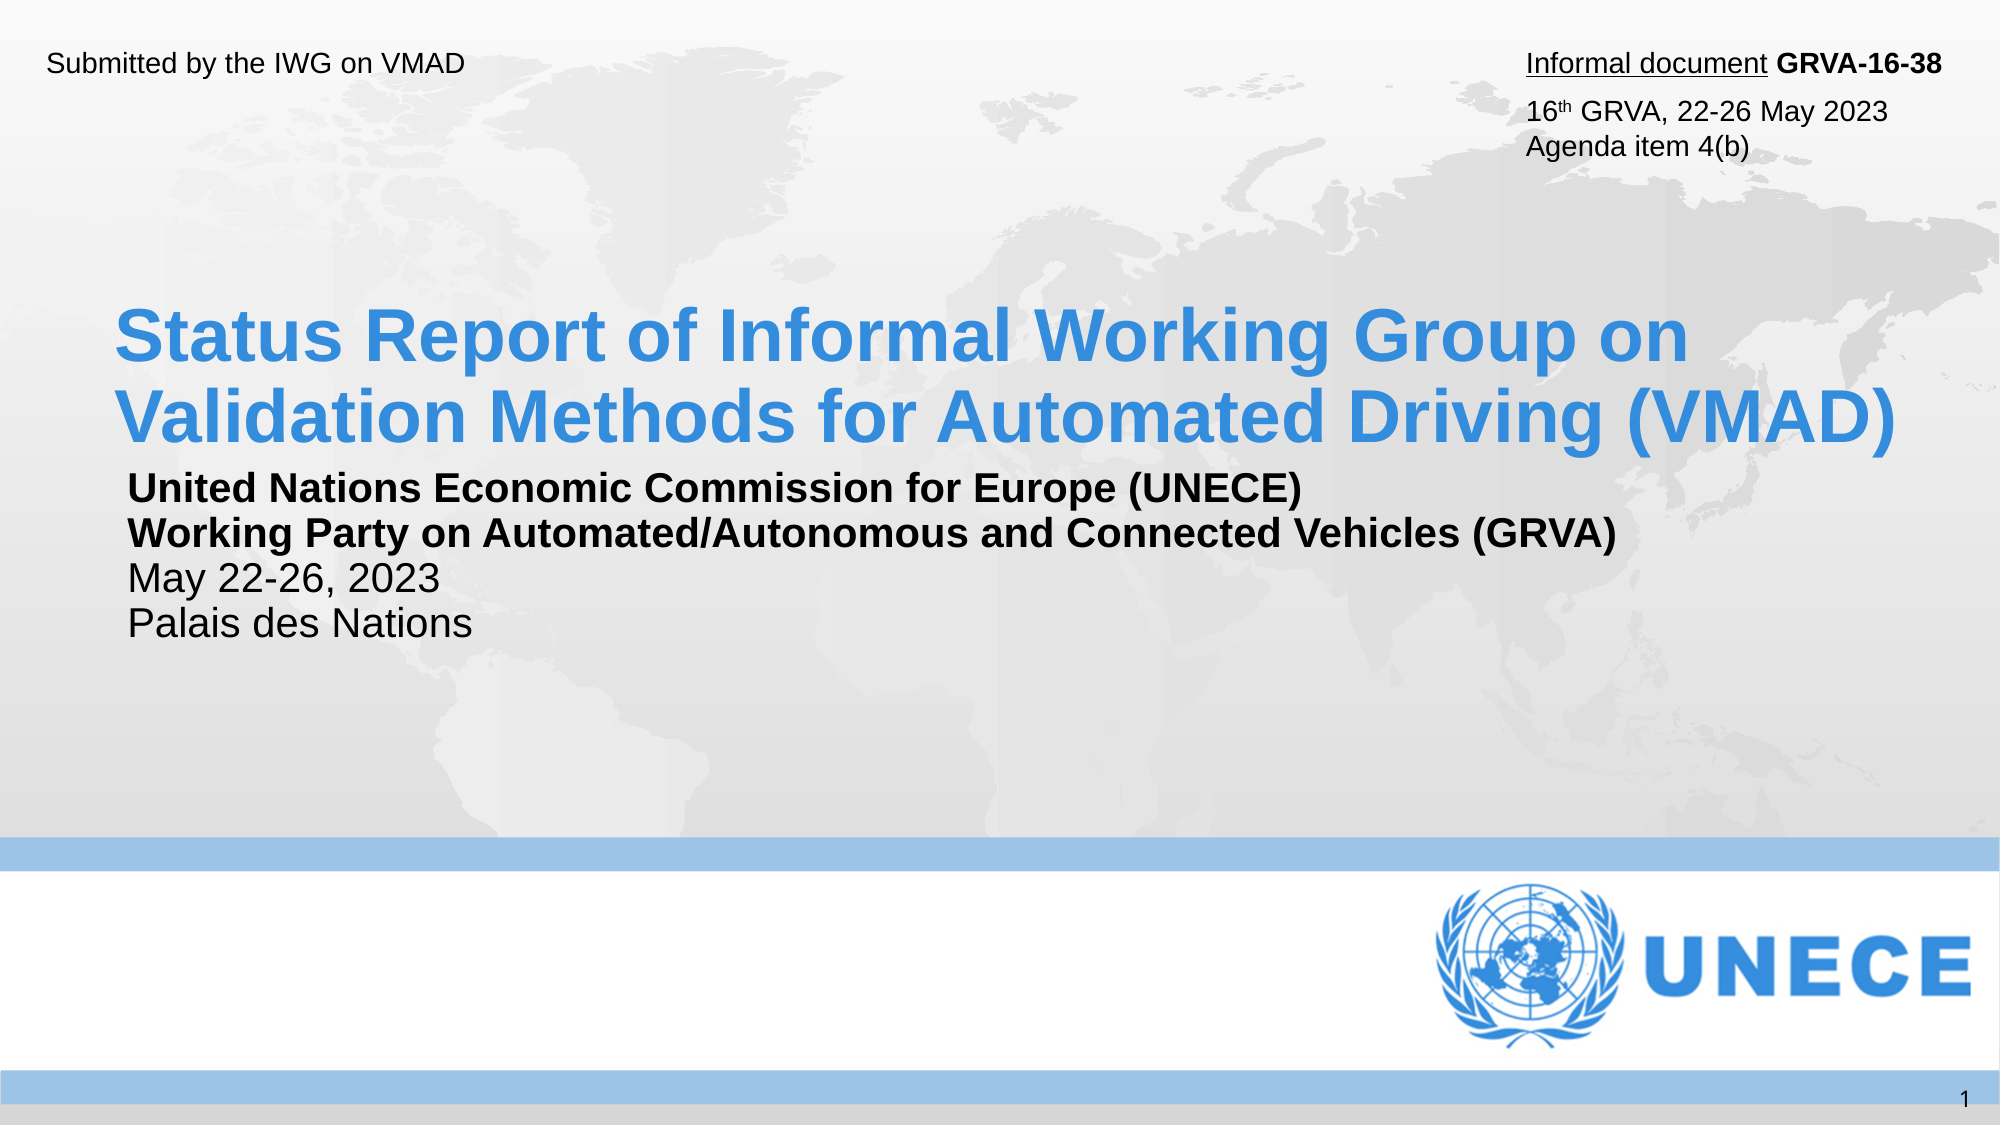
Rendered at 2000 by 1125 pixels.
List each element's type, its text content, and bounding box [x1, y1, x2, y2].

text_box Submitted by the IWG on VMAD [31, 37, 481, 88]
picture [1415, 872, 2000, 1070]
text_box Informal document GRVA-16-38 16th GRVA, 22-26 May 2023 Agenda item 4(b) [1510, 37, 1958, 170]
subtitle United Nations Economic Commission for Europe (UNECE) Working Party on Automated/Autonomous and Connected Vehicles (GRVA) May 22-26, 2023 Palais des Nations [112, 458, 1963, 738]
title Status Report of Informal Working Group on Validation Methods for Automated Driving (VMAD) [99, 99, 1938, 467]
slide_number 1 [1799, 1085, 1988, 1116]
